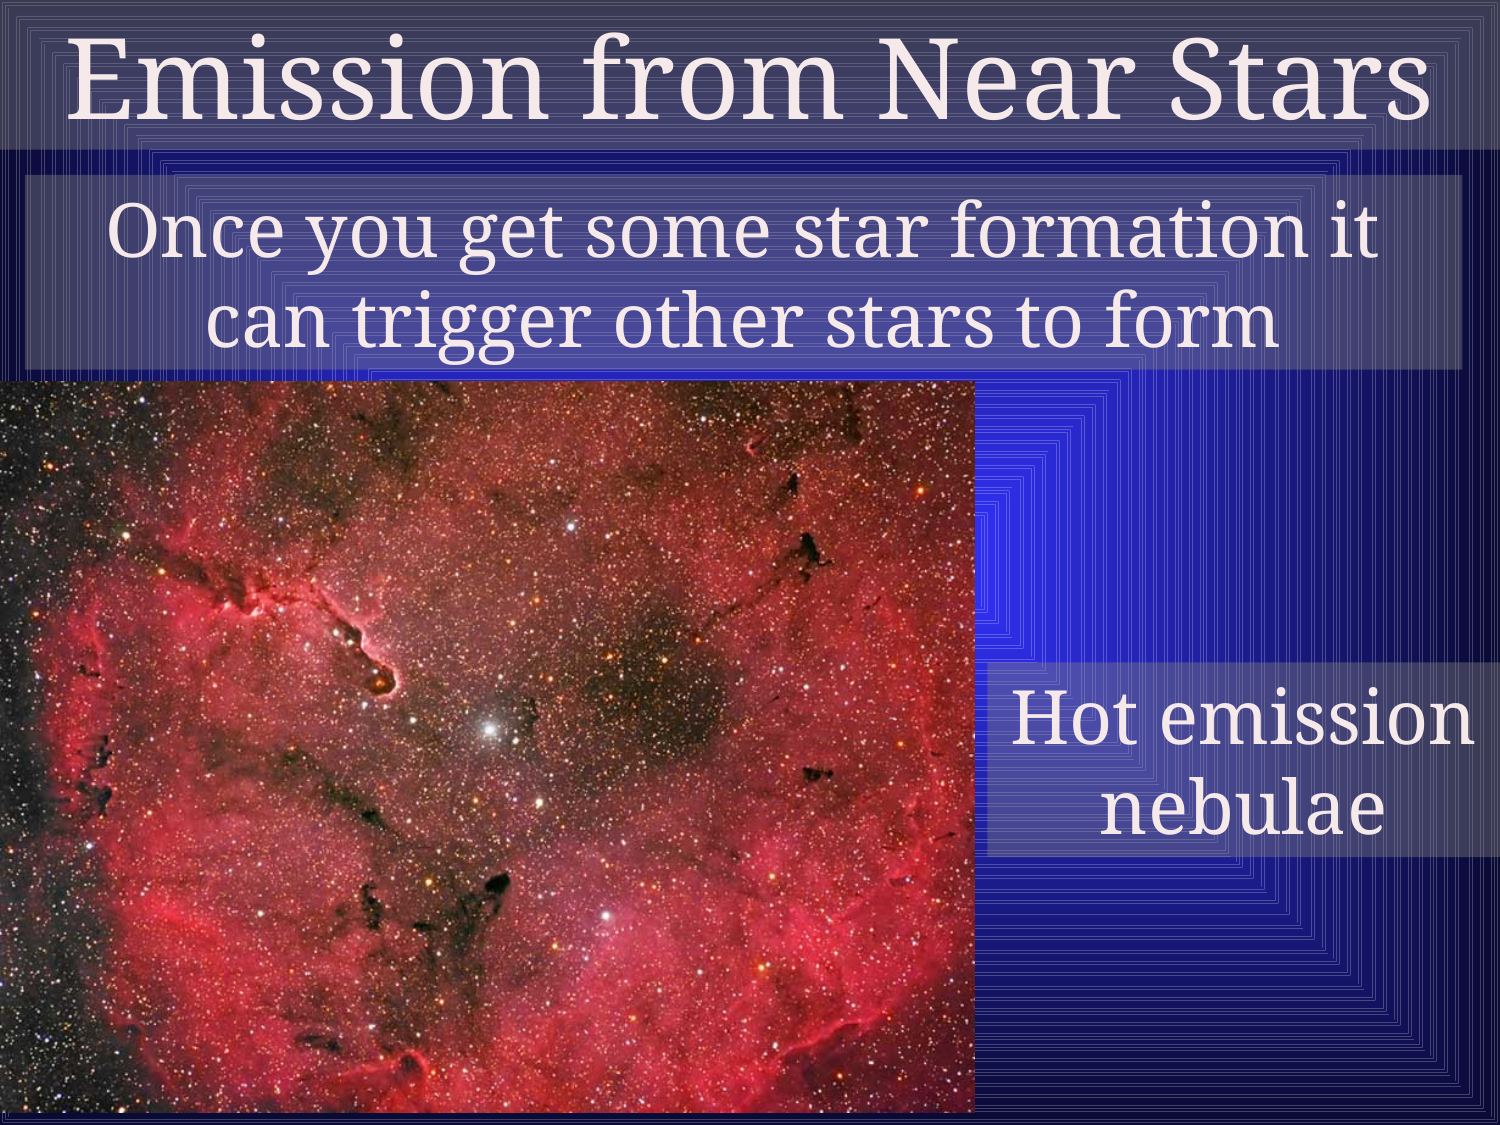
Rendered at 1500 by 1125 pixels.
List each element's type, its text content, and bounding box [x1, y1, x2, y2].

text_box Hot emission nebulae [987, 662, 1500, 858]
text_box Once you get some star formation it can trigger other stars to form [24, 174, 1463, 370]
picture [0, 380, 976, 1113]
text_box Emission from Near Stars [0, 0, 1500, 150]
